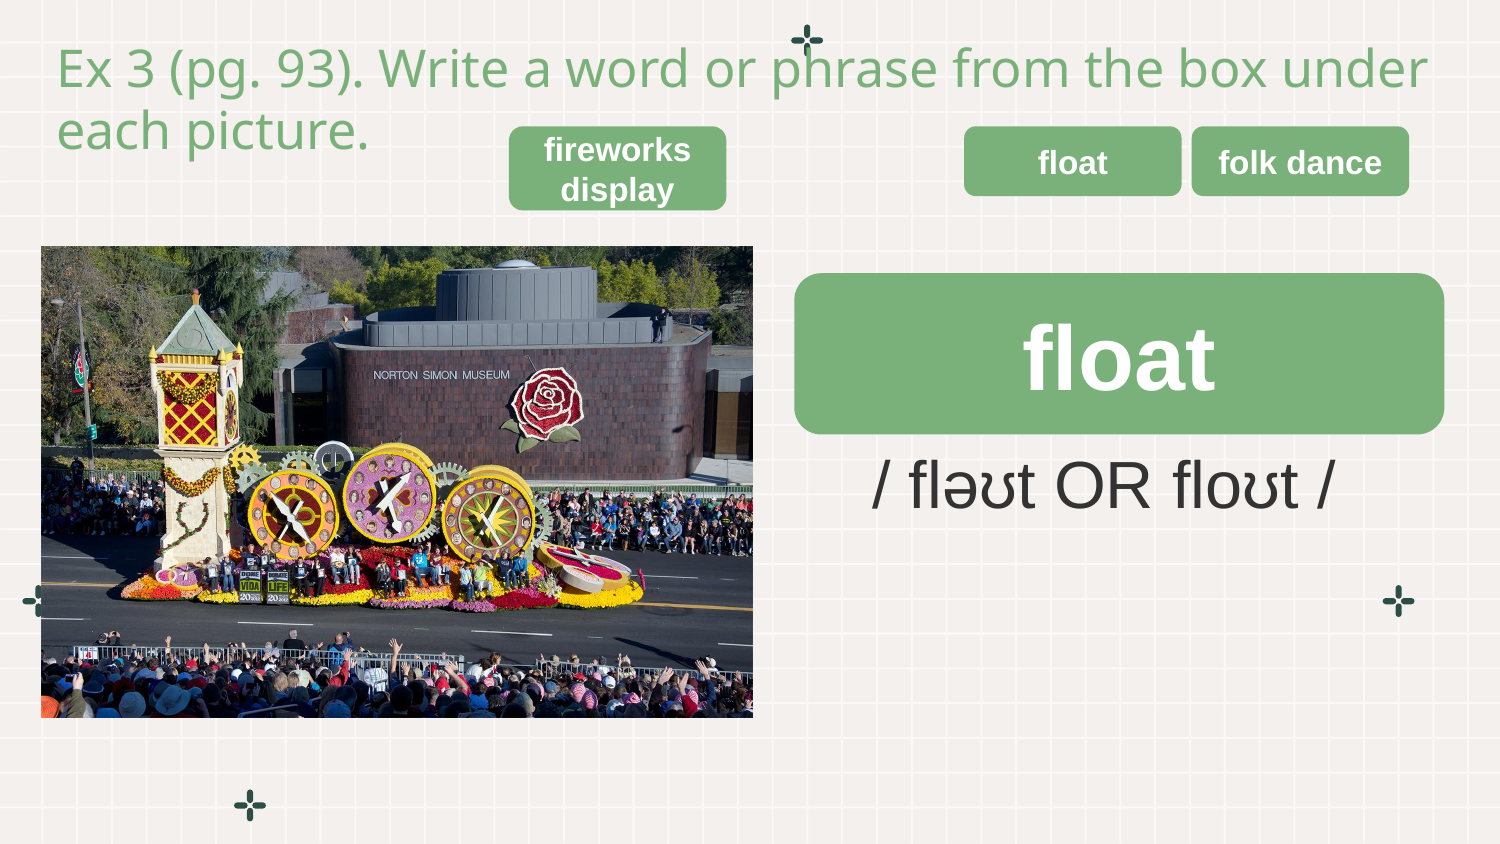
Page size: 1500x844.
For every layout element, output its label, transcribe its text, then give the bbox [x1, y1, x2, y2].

text_box / fləʊt OR floʊt / [825, 433, 1384, 529]
picture [40, 246, 753, 718]
text_box float [794, 273, 1445, 435]
title Ex 3 (pg. 93). Write a word or phrase from the box under each picture. [41, 20, 1500, 115]
text_box float [964, 126, 1182, 197]
text_box folk dance [1191, 126, 1410, 197]
text_box fireworks display [508, 126, 727, 211]
